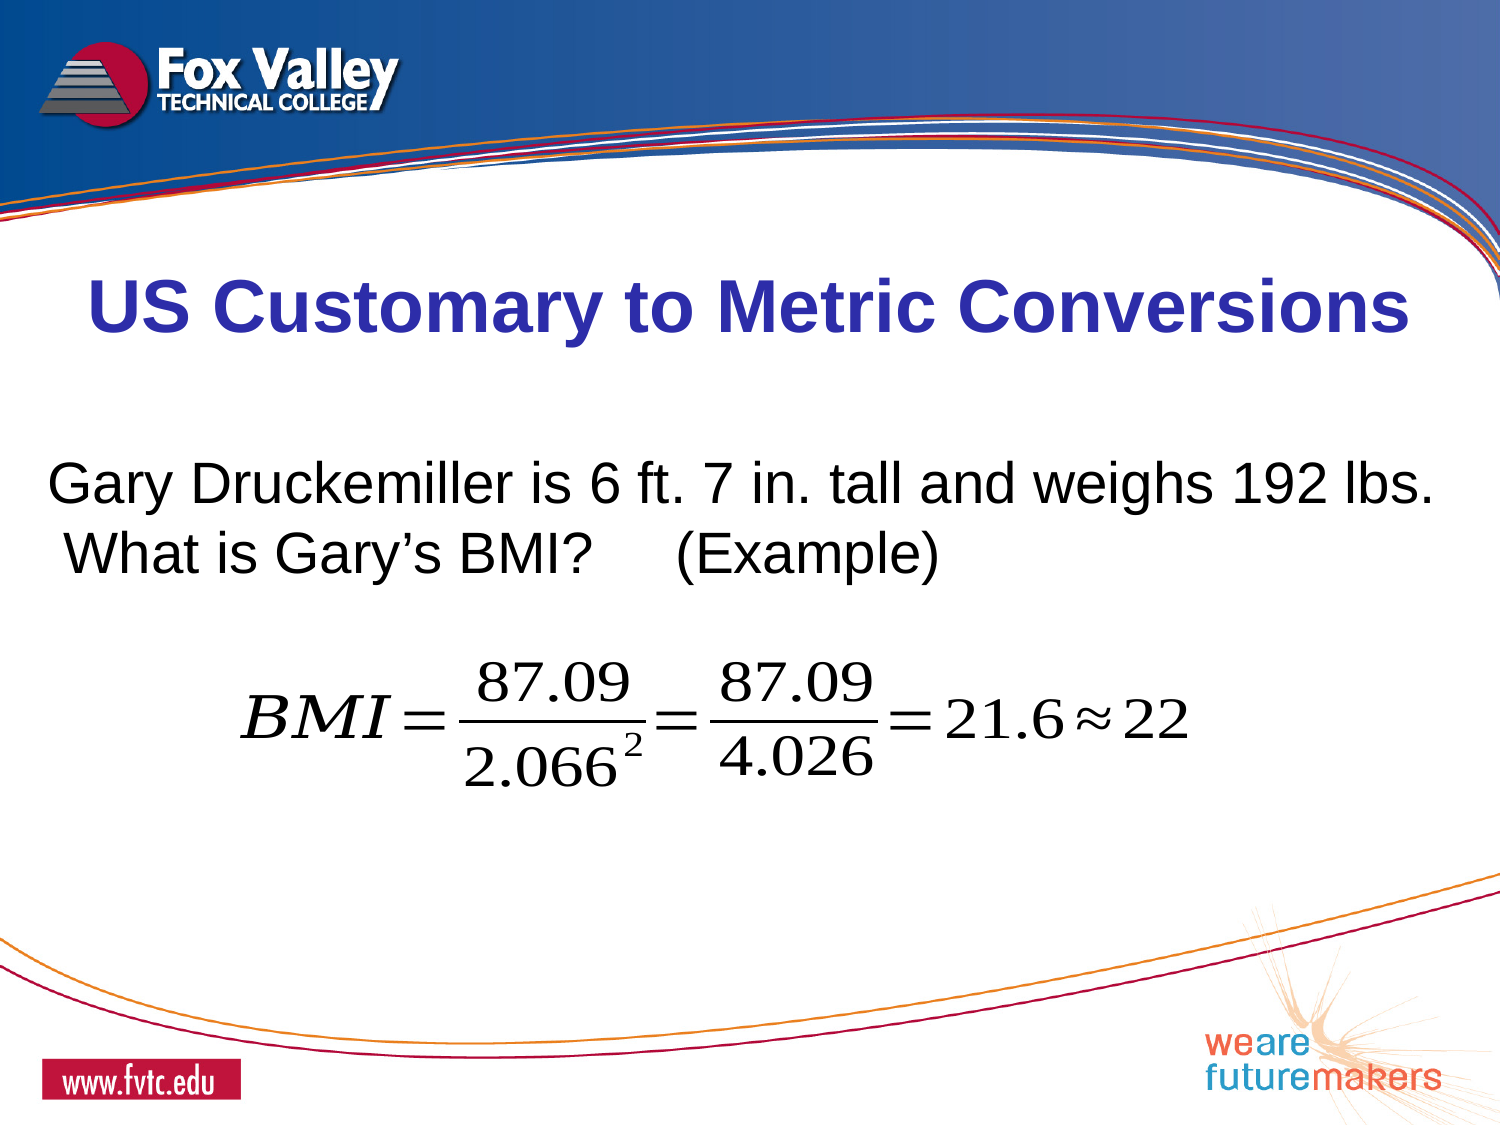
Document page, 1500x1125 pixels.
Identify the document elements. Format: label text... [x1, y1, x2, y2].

text_box US Customary to Metric Conversions [72, 249, 1428, 355]
text_box Gary Druckemiller is 6 ft. 7 in. tall and weighs 192 lbs. What is Gary’s BMI? (Example) [32, 437, 1467, 593]
picture [0, 0, 1500, 1125]
